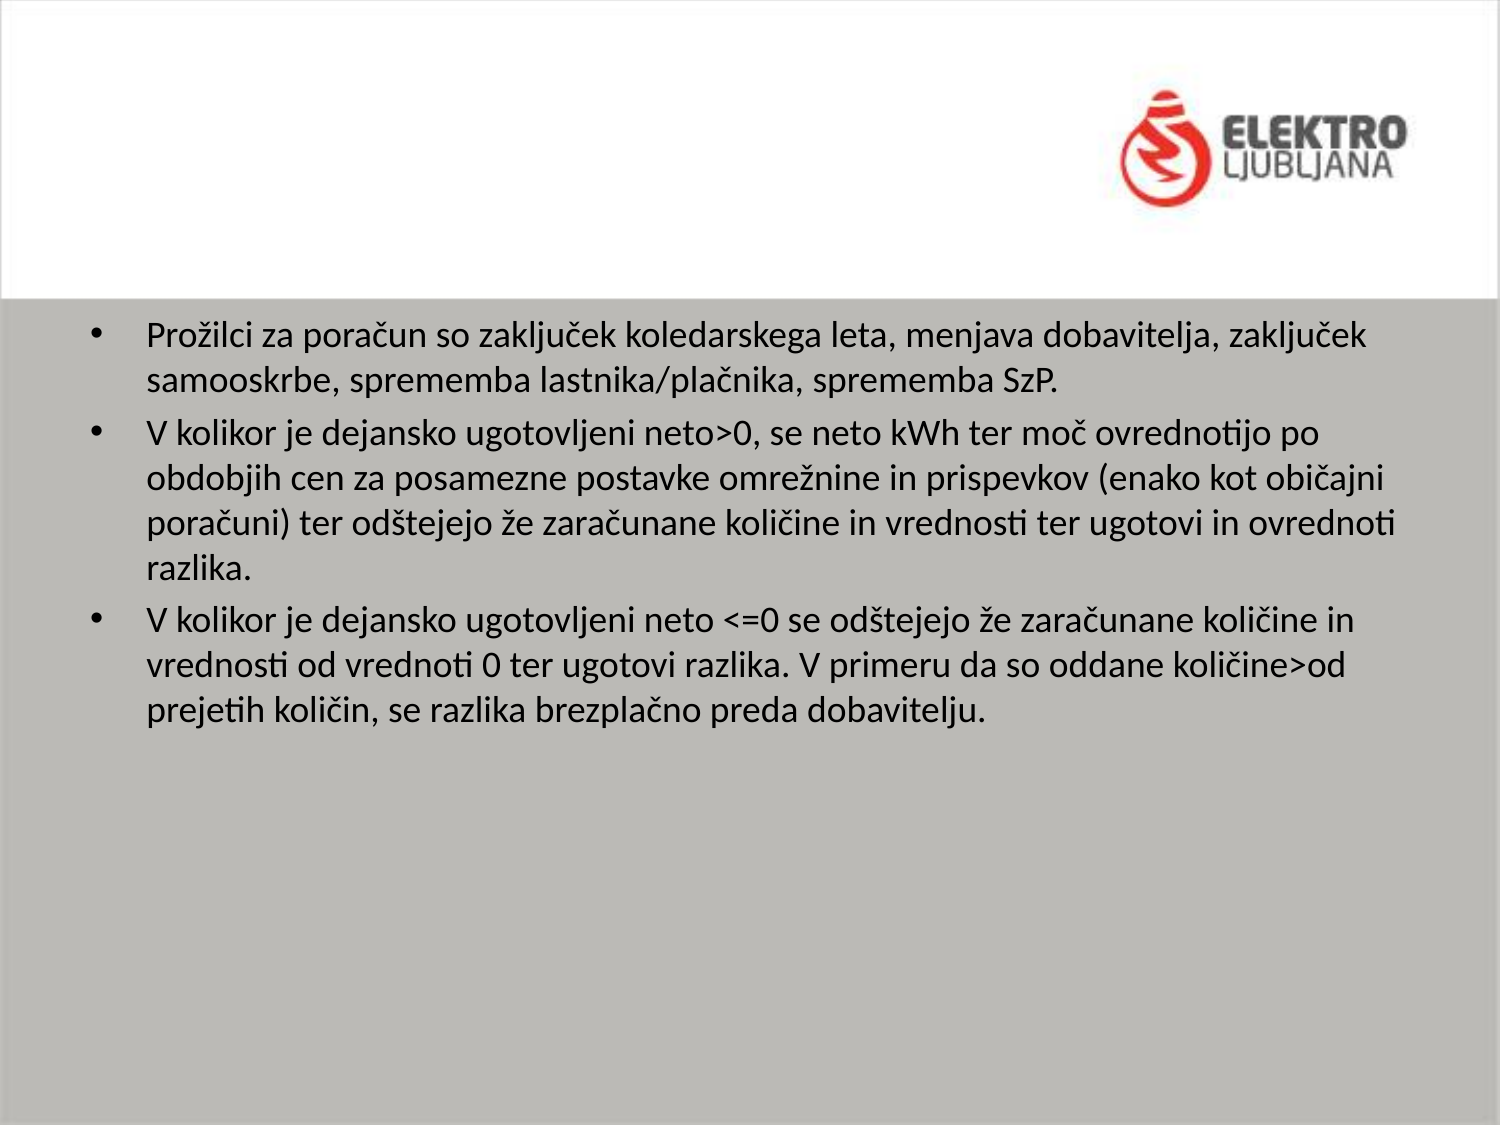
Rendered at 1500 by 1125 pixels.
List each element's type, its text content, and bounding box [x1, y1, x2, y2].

picture [0, 0, 1500, 1125]
list Prožilci za poračun so zaključek koledarskega leta, menjava dobavitelja, zaključek samooskrbe, sprememba lastnika/plačnika, sprememba SzP. V kolikor je dejansko ugotovljeni neto>0, se neto kWh ter moč ovrednotijo po obdobjih cen za posamezne postavke omrežnine in prispevkov (enako kot običajni poračuni) ter odštejejo že zaračunane količine in vrednosti ter ugotovi in ovrednoti razlika. V kolikor je dejansko ugotovljeni neto <=0 se odštejejo že zaračunane količine in vrednosti od vrednoti 0 ter ugotovi razlika. V primeru da so oddane količine>od prejetih količin, se razlika brezplačno preda dobavitelju. [75, 302, 1425, 1005]
